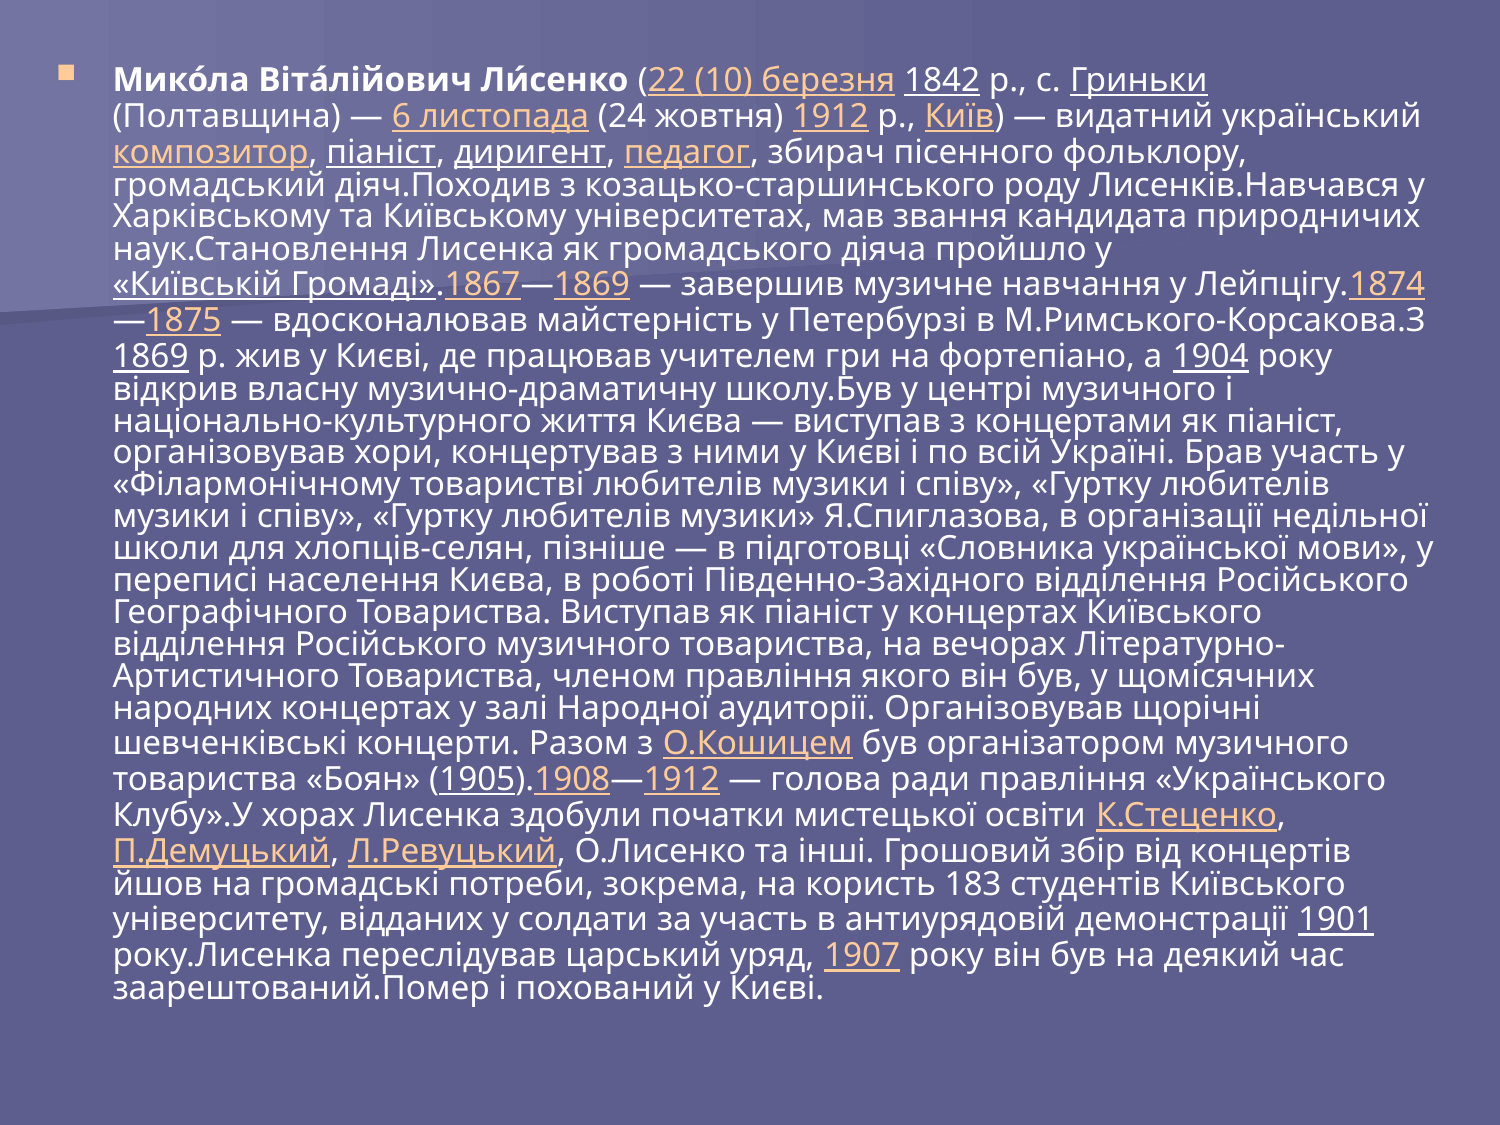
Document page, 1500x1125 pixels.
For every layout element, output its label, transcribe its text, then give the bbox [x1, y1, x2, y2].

list Мико́ла Віта́лійович Ли́сенко (22 (10) березня 1842 р., с. Гриньки (Полтавщина) — 6 листопада (24 жовтня) 1912 р., Київ) — видатний український композитор, піаніст, диригент, педагог, збирач пісенного фольклору, громадський діяч.Походив з козацько-старшинського роду Лисенків.Навчався у Харківському та Київському університетах, мав звання кандидата природничих наук.Становлення Лисенка як громадського діяча пройшло у «Київській Громаді».1867—1869 — завершив музичне навчання у Лейпцігу.1874—1875 — вдосконалював майстерність у Петербурзі в М.Римського-Корсакова.З 1869 р. жив у Києві, де працював учителем гри на фортепіано, а 1904 року відкрив власну музично-драматичну школу.Був у центрі музичного і національно-культурного життя Києва — виступав з концертами як піаніст, організовував хори, концертував з ними у Києві і по всій Україні. Брав участь у «Філармонічному товаристві любителів музики і співу», «Гуртку любителів музики і співу», «Гуртку любителів музики» Я.Спиглазова, в організації недільної школи для хлопців-селян, пізніше — в підготовці «Словника української мови», у переписі населення Києва, в роботі Південно-Західного відділення Російського Географічного Товариства. Виступав як піаніст у концертах Київського відділення Російського музичного товариства, на вечорах Літературно-Артистичного Товариства, членом правління якого він був, у щомісячних народних концертах у залі Народної аудиторії. Організовував щорічні шевченківські концерти. Разом з О.Кошицем був організатором музичного товариства «Боян» (1905).1908—1912 — голова ради правління «Українського Клубу».У хорах Лисенка здобули початки мистецької освіти К.Стеценко, П.Демуцький, Л.Ревуцький, О.Лисенко та інші. Грошовий збір від концертів йшов на громадські потреби, зокрема, на користь 183 студентів Київського університету, відданих у солдати за участь в антиурядовій демонстрації 1901 року.Лисенка переслідував царський уряд, 1907 року він був на деякий час заарештований.Помер і похований у Києві. [40, 54, 1460, 1083]
